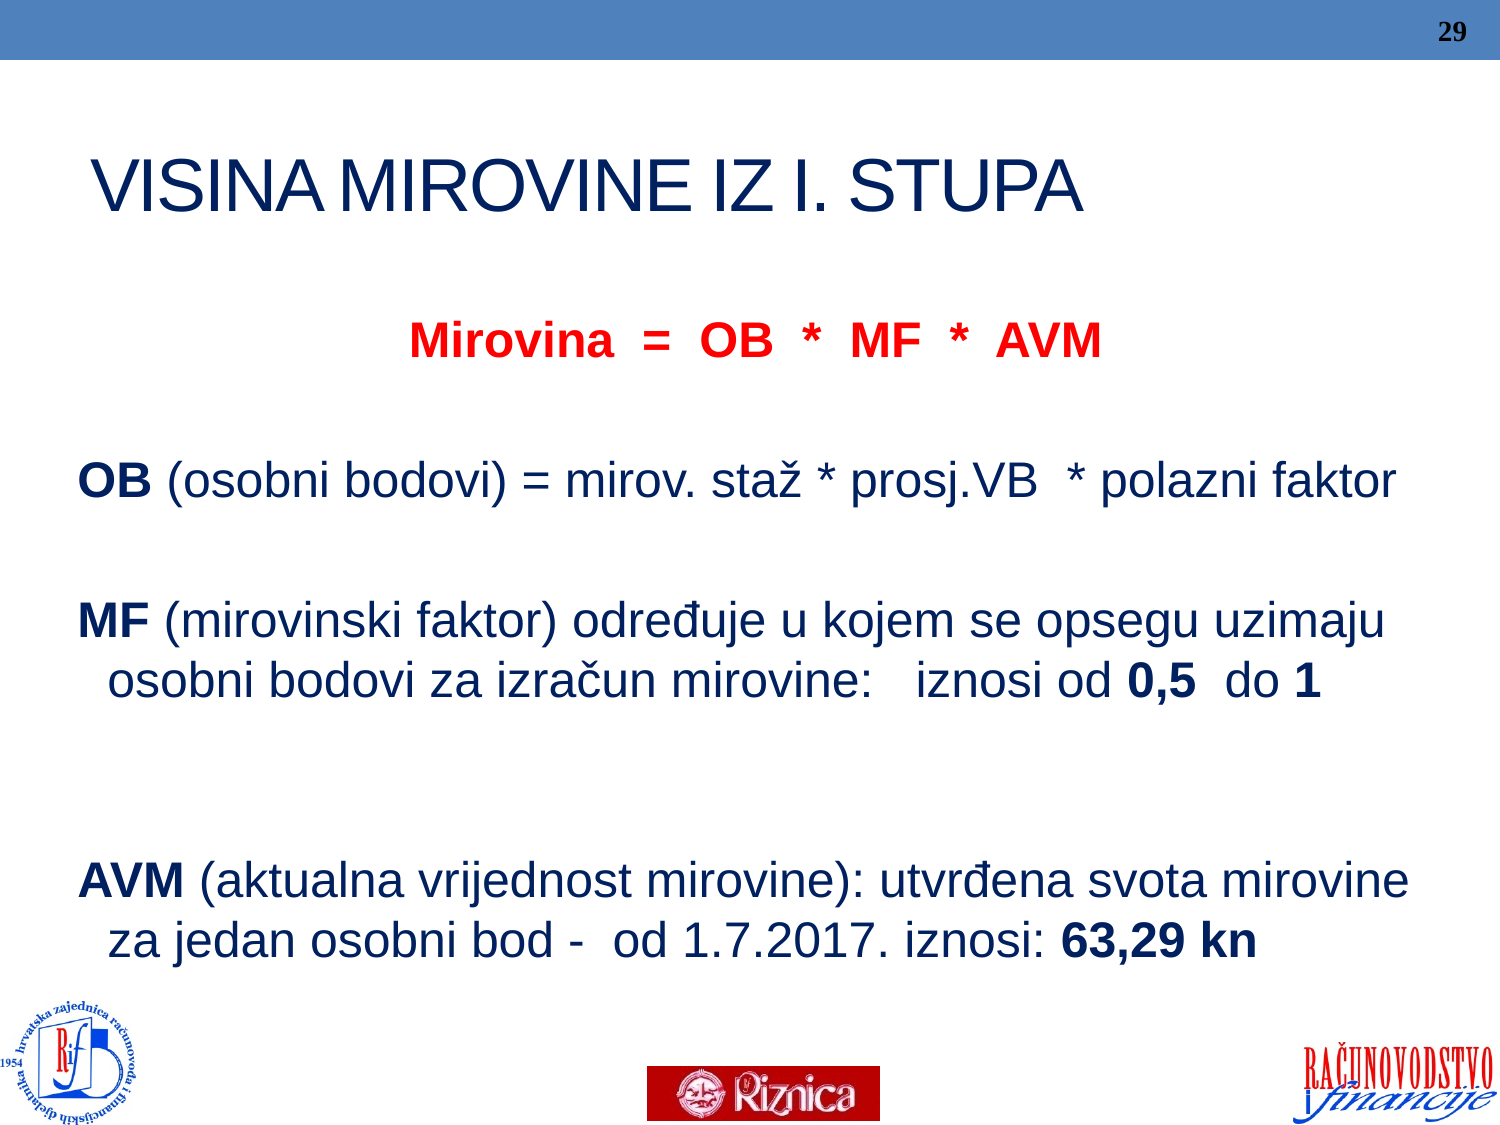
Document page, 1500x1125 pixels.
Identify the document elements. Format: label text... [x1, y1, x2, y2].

picture [647, 1066, 880, 1121]
slide_number 29 [1364, 3, 1483, 57]
list Mirovina = OB * MF * AVM OB (osobni bodovi) = mirov. staž * prosj.VB * polazni faktor MF (mirovinski faktor) određuje u kojem se opsegu uzimaju osobni bodovi za izračun mirovine: iznosi od 0,5 do 1 AVM (aktualna vrijednost mirovine): utvrđena svota mirovine za jedan osobni bod - od 1.7.2017. iznosi: 63,29 kn [62, 299, 1450, 1050]
picture [0, 1001, 136, 1125]
picture [1293, 1042, 1497, 1124]
title VISINA MIROVINE IZ I. STUPA [75, 87, 1400, 275]
